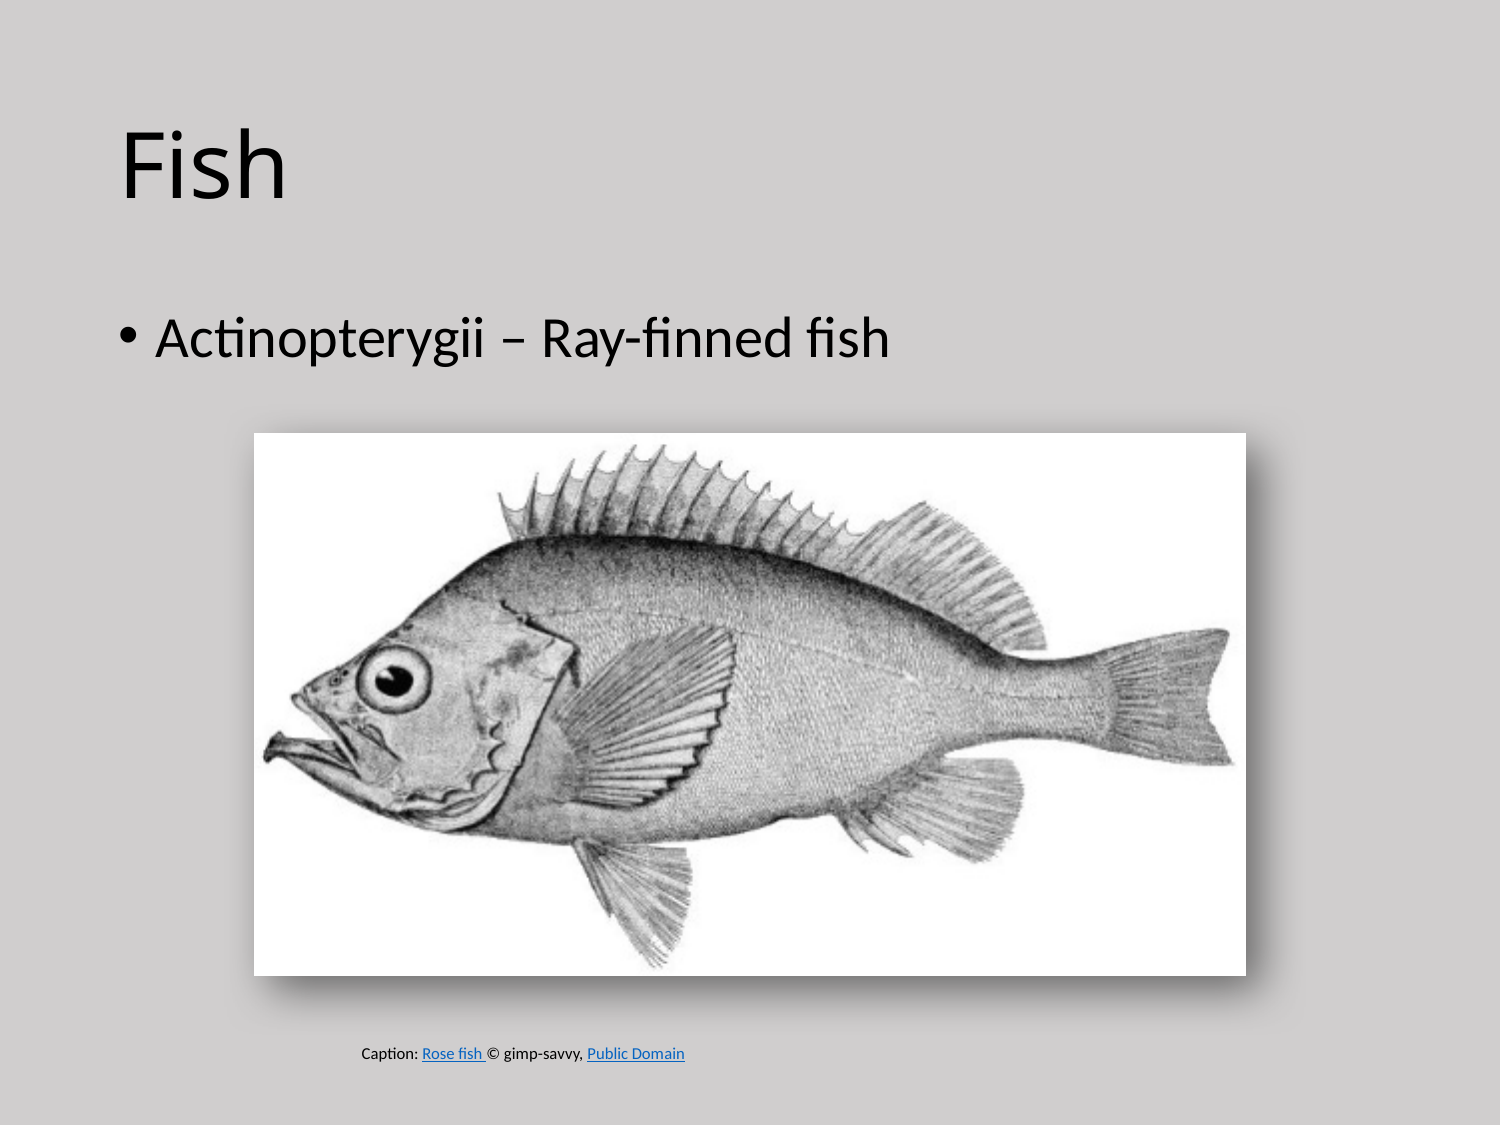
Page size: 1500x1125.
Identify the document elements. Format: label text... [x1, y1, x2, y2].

title Fish [103, 59, 1397, 278]
list Actinopterygii – Ray-finned fish [103, 299, 1397, 1014]
picture [254, 433, 1246, 976]
text_box Caption: Rose fish © gimp-savvy, Public Domain [346, 1035, 700, 1071]
